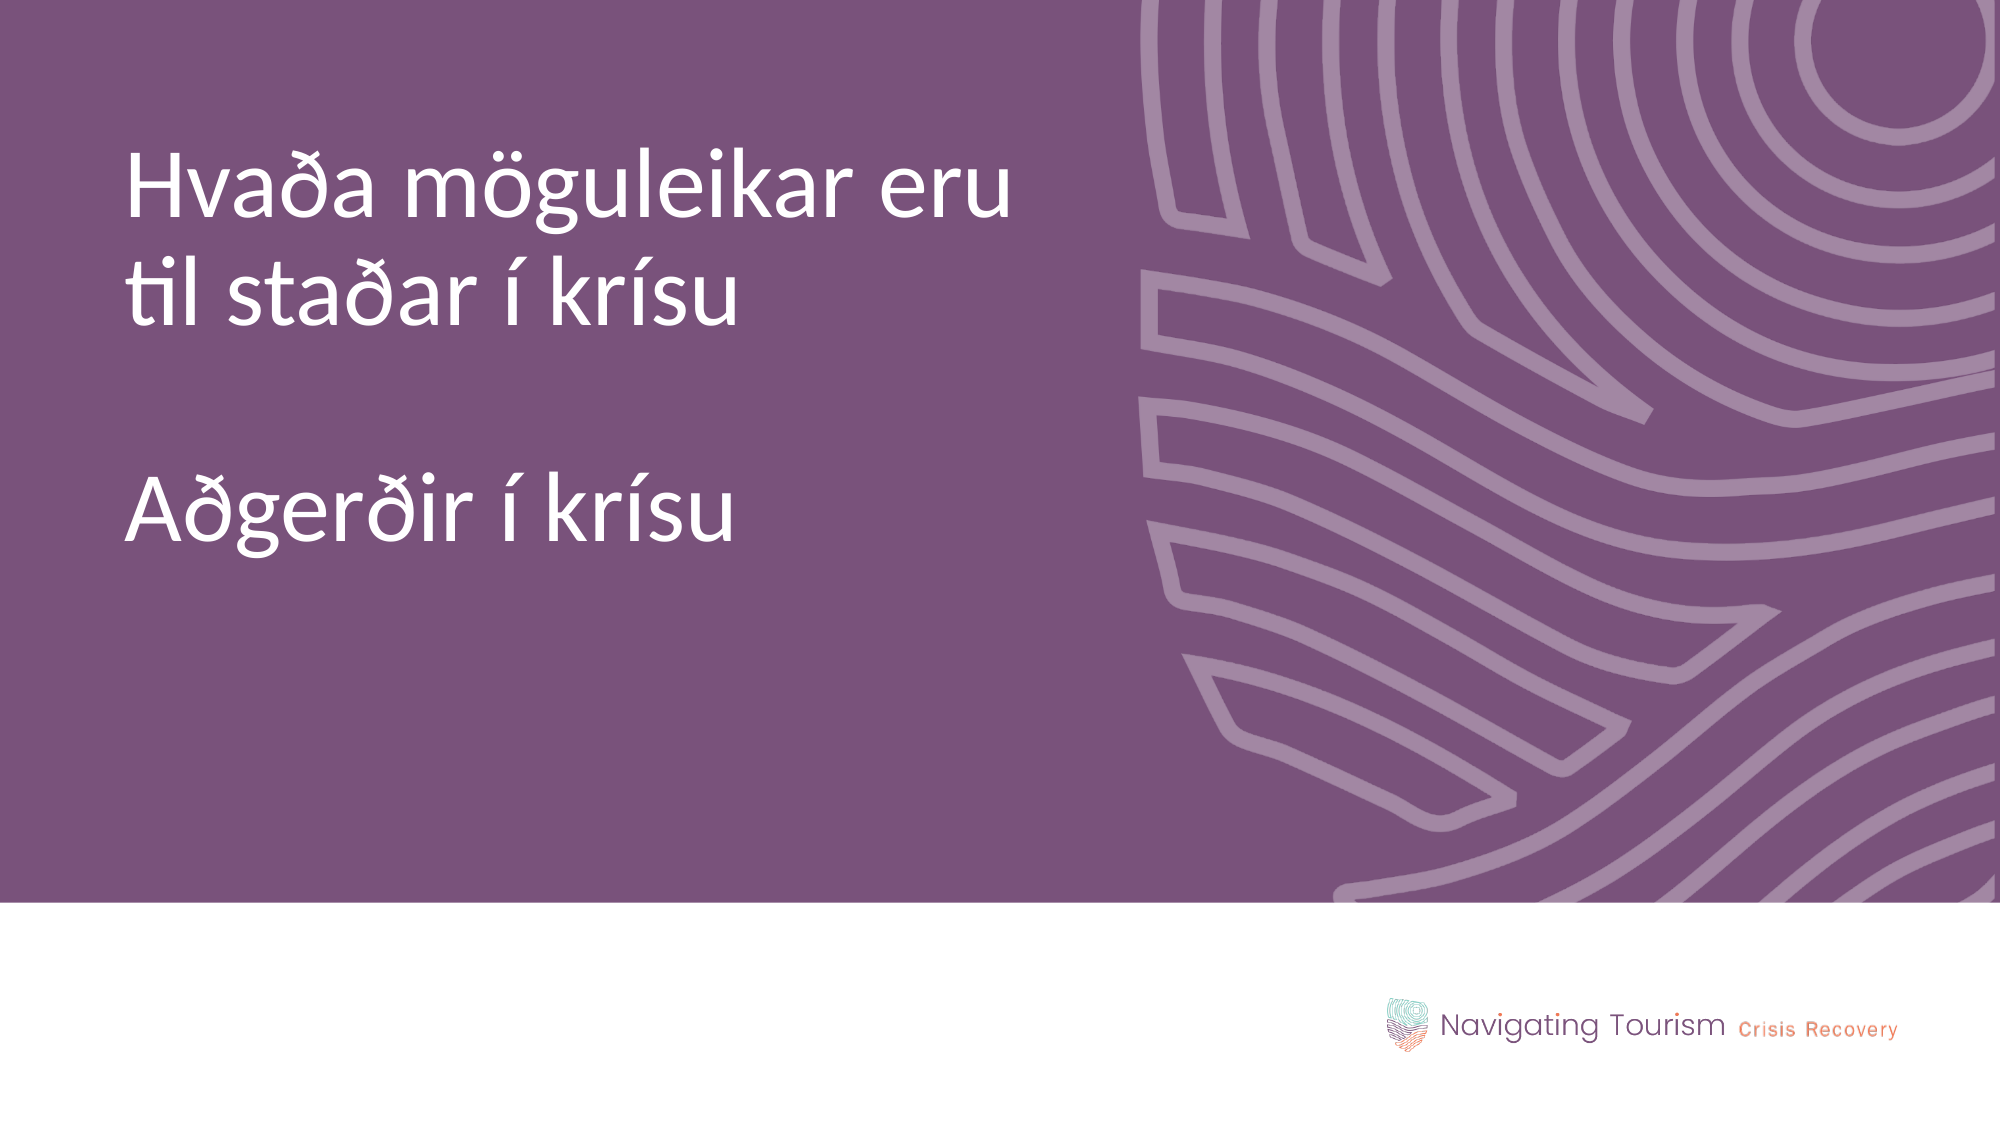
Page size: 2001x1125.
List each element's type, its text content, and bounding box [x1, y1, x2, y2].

picture [1387, 993, 1433, 1056]
picture [1434, 1000, 1899, 1050]
list Hvaða möguleikar eru til staðar í krísu Aðgerðir í krísu [109, 123, 1039, 726]
picture [1138, 0, 1995, 903]
